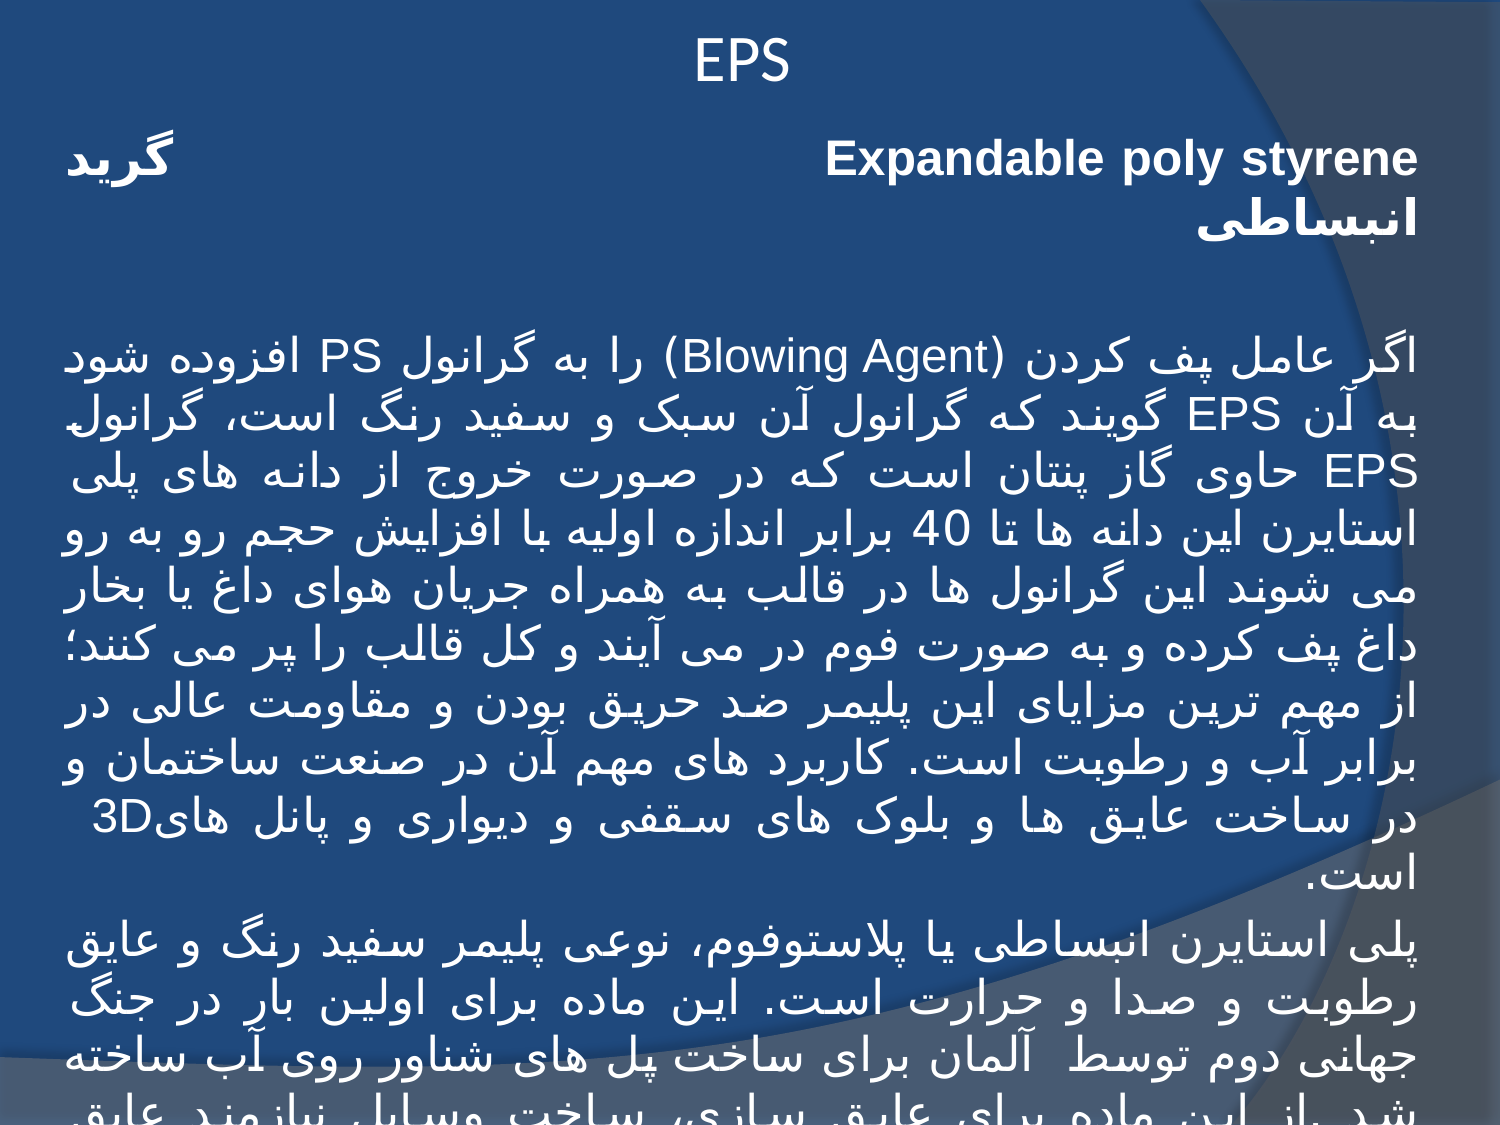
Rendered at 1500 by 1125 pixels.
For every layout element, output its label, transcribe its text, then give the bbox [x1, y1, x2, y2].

list Expandable poly styrene گرید انبساطی اگر عامل پف کردن (Blowing Agent) را به گرانول PS افزوده شود به آن EPS گویند که گرانول آن سبک و سفید رنگ است، گرانول EPS حاوی گاز پنتان است که در صورت خروج از دانه های پلی استایرن این دانه ها تا 40 برابر اندازه اولیه با افزایش حجم رو به رو می شوند این گرانول ها در قالب به همراه جریان هوای داغ یا بخار داغ پف کرده و به صورت فوم در می آیند و کل قالب را پر می کنند؛ از مهم ترین مزایای این پلیمر ضد حریق بودن و مقاومت عالی در برابر آب و رطوبت است. کاربرد های مهم آن در صنعت ساختمان و در ساخت عایق ها و بلوک های سقفی و دیواری و پانل های3D است. پلی استایرن انبساطی یا پلاستوفوم، نوعی پلیمر سفید رنگ و عایق رطوبت و صدا و حرارت است. این ماده برای اولین بار در جنگ جهانی دوم توسط آلمان برای ساخت پل های شناور روی آب ساخته شد .از این ماده برای عایق سازی، ساخت وسایل نیازمند عایق حرارتی، بسته بندی ابزار حساس الکتریکی، الکترونیکی و مکانیکی نظیر ساخت سردخانه، عایق سازی صوتی وحرارتی دیوارها، ساخت ماکت و کاردستی، دکور فضای موقت، ساخت سازه های سبک، یخدان و ... استفاده می شود. وبه نام های تجاری دیگر نظیر "پلی فوم" و"استایروفوم" نیز شناخته می شود. [48, 117, 1434, 1111]
title EPS [67, 0, 1418, 117]
